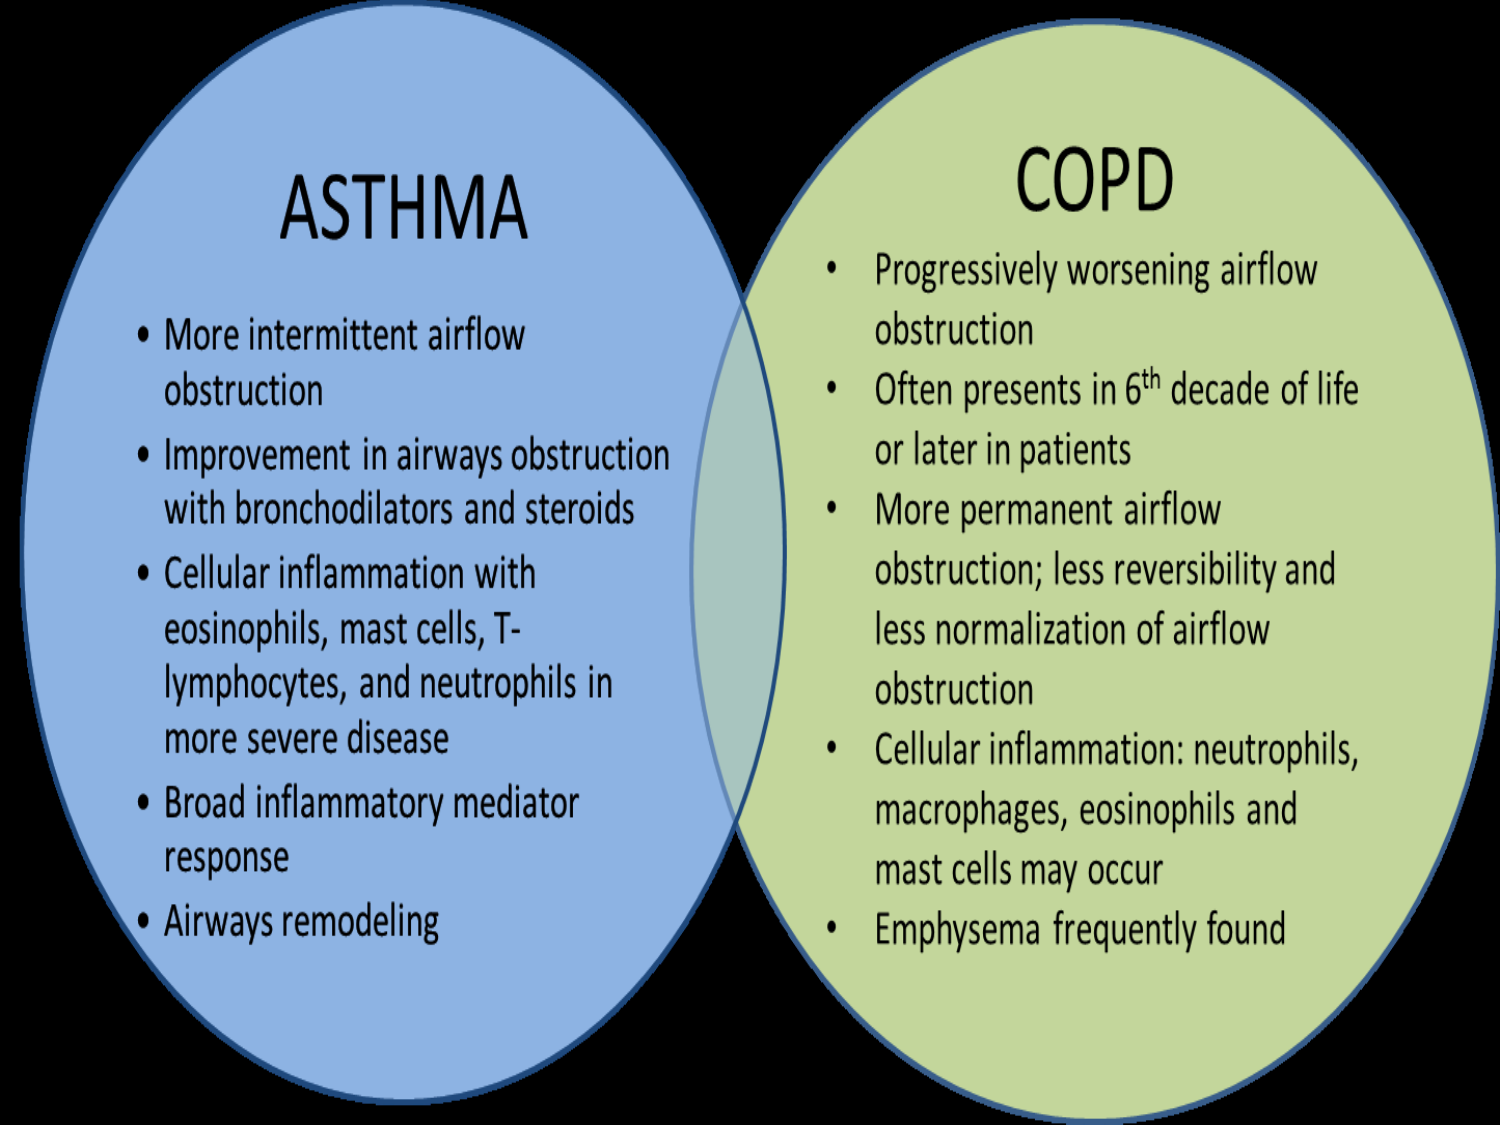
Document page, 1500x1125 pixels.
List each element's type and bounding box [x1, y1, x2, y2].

list [0, 0, 1500, 1125]
